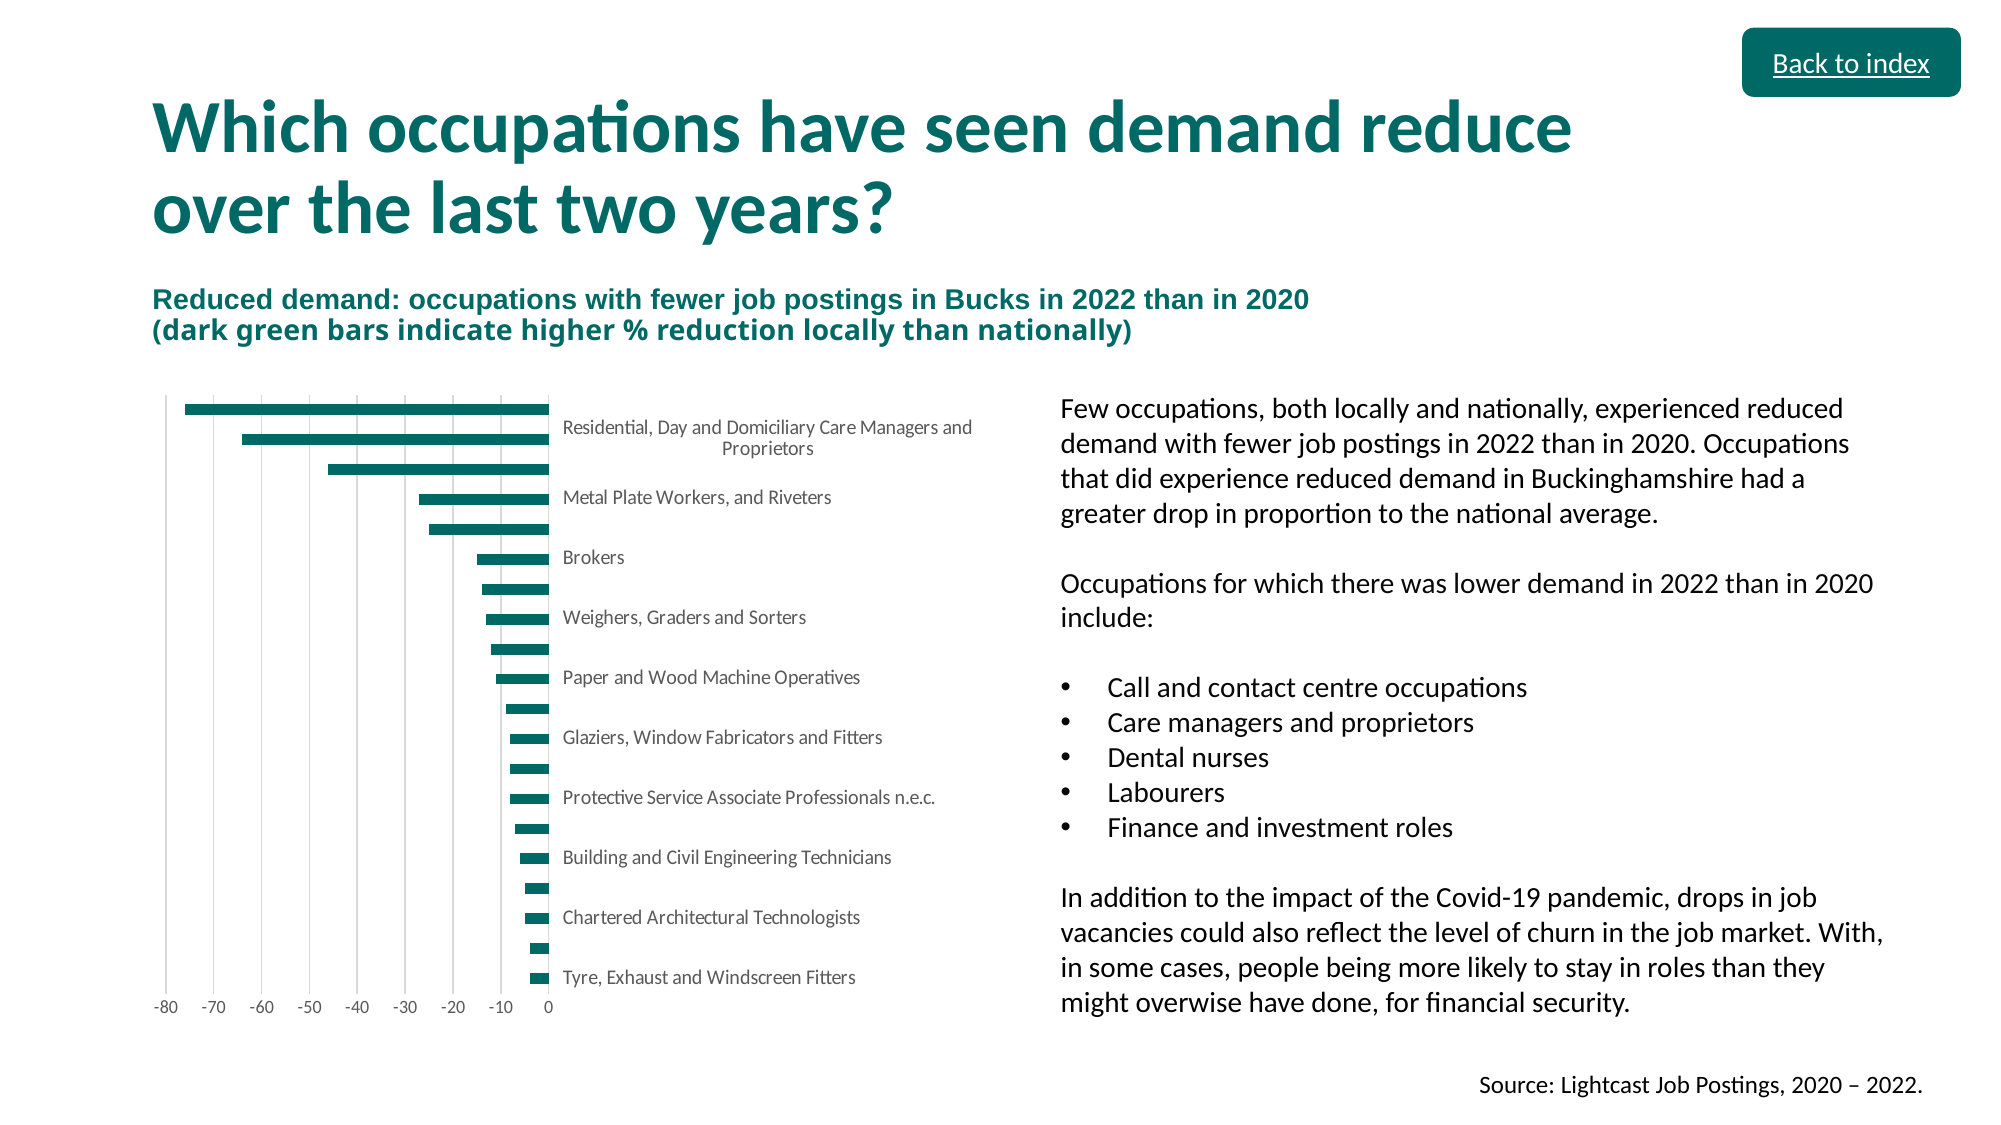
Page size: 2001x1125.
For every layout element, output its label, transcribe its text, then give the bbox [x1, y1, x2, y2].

text_box Back to index [1741, 26, 1963, 98]
chart [137, 381, 985, 1032]
text_box Reduced demand: occupations with fewer job postings in Bucks in 2022 than in 2020 (dark green bars indicate higher % reduction locally than nationally) [137, 277, 1432, 355]
title Which occupations have seen demand reduce over the last two years? [137, 59, 1673, 278]
text_box Few occupations, both locally and nationally, experienced reduced demand with fewer job postings in 2022 than in 2020. Occupations that did experience reduced demand in Buckinghamshire had a greater drop in proportion to the national average. Occupations for which there was lower demand in 2022 than in 2020 include: Call and contact centre occupations Care managers and proprietors Dental nurses Labourers Finance and investment roles In addition to the impact of the Covid-19 pandemic, drops in job vacancies could also reflect the level of churn in the job market. With, in some cases, people being more likely to stay in roles than they might overwise have done, for financial security. [1045, 381, 1909, 1026]
text_box Source: Lightcast Job Postings, 2020 – 2022. [1348, 1060, 1939, 1106]
